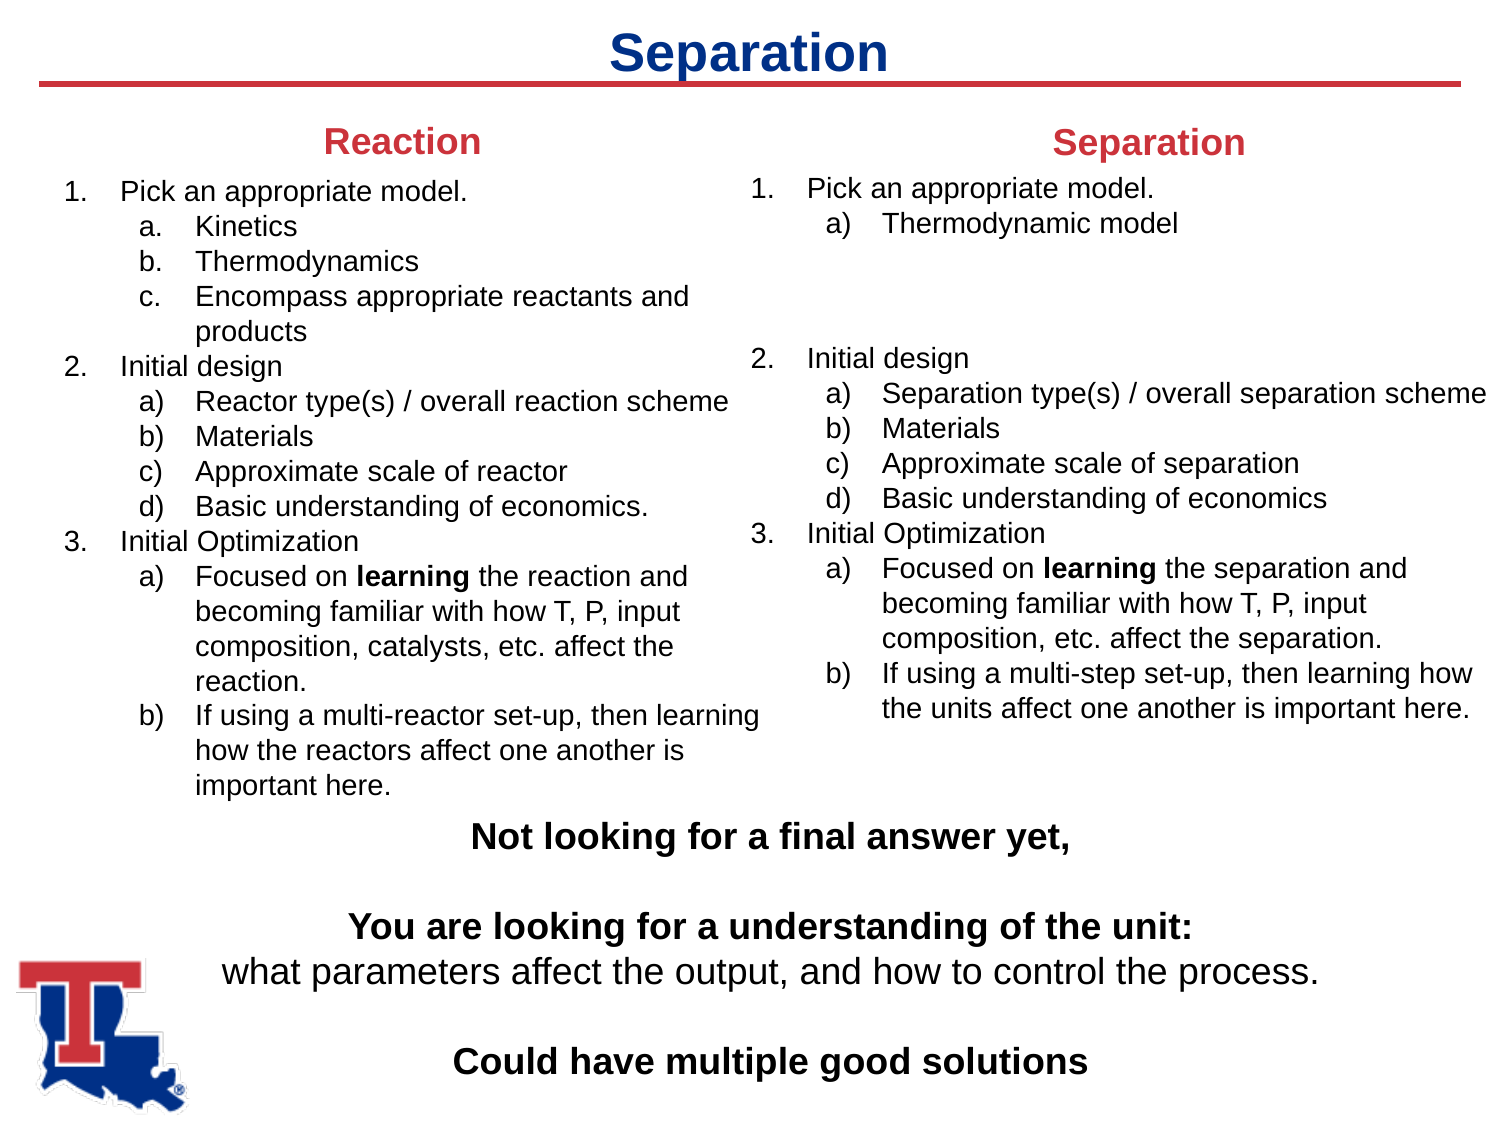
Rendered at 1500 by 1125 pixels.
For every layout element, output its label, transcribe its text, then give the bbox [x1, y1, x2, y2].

text_box Pick an appropriate model. Kinetics Thermodynamics Encompass appropriate reactants and products Initial design Reactor type(s) / overall reaction scheme Materials Approximate scale of reactor Basic understanding of economics. Initial Optimization Focused on learning the reaction and becoming familiar with how T, P, input composition, catalysts, etc. affect the reaction. If using a multi-reactor set-up, then learning how the reactors affect one another is important here. [49, 164, 778, 804]
text_box Not looking for a final answer yet, You are looking for a understanding of the unit: what parameters affect the output, and how to control the process. Could have multiple good solutions [0, 804, 1500, 1090]
picture [16, 958, 190, 1116]
text_box Pick an appropriate model. Thermodynamic model Initial design Separation type(s) / overall separation scheme Materials Approximate scale of separation Basic understanding of economics Initial Optimization Focused on learning the separation and becoming familiar with how T, P, input composition, etc. affect the separation. If using a multi-step set-up, then learning how the units affect one another is important here. [735, 162, 1500, 732]
title Separation [103, 87, 1397, 163]
title Separation [103, 0, 1397, 81]
text_box Reaction [309, 109, 498, 170]
text_box Separation [1037, 110, 1262, 171]
